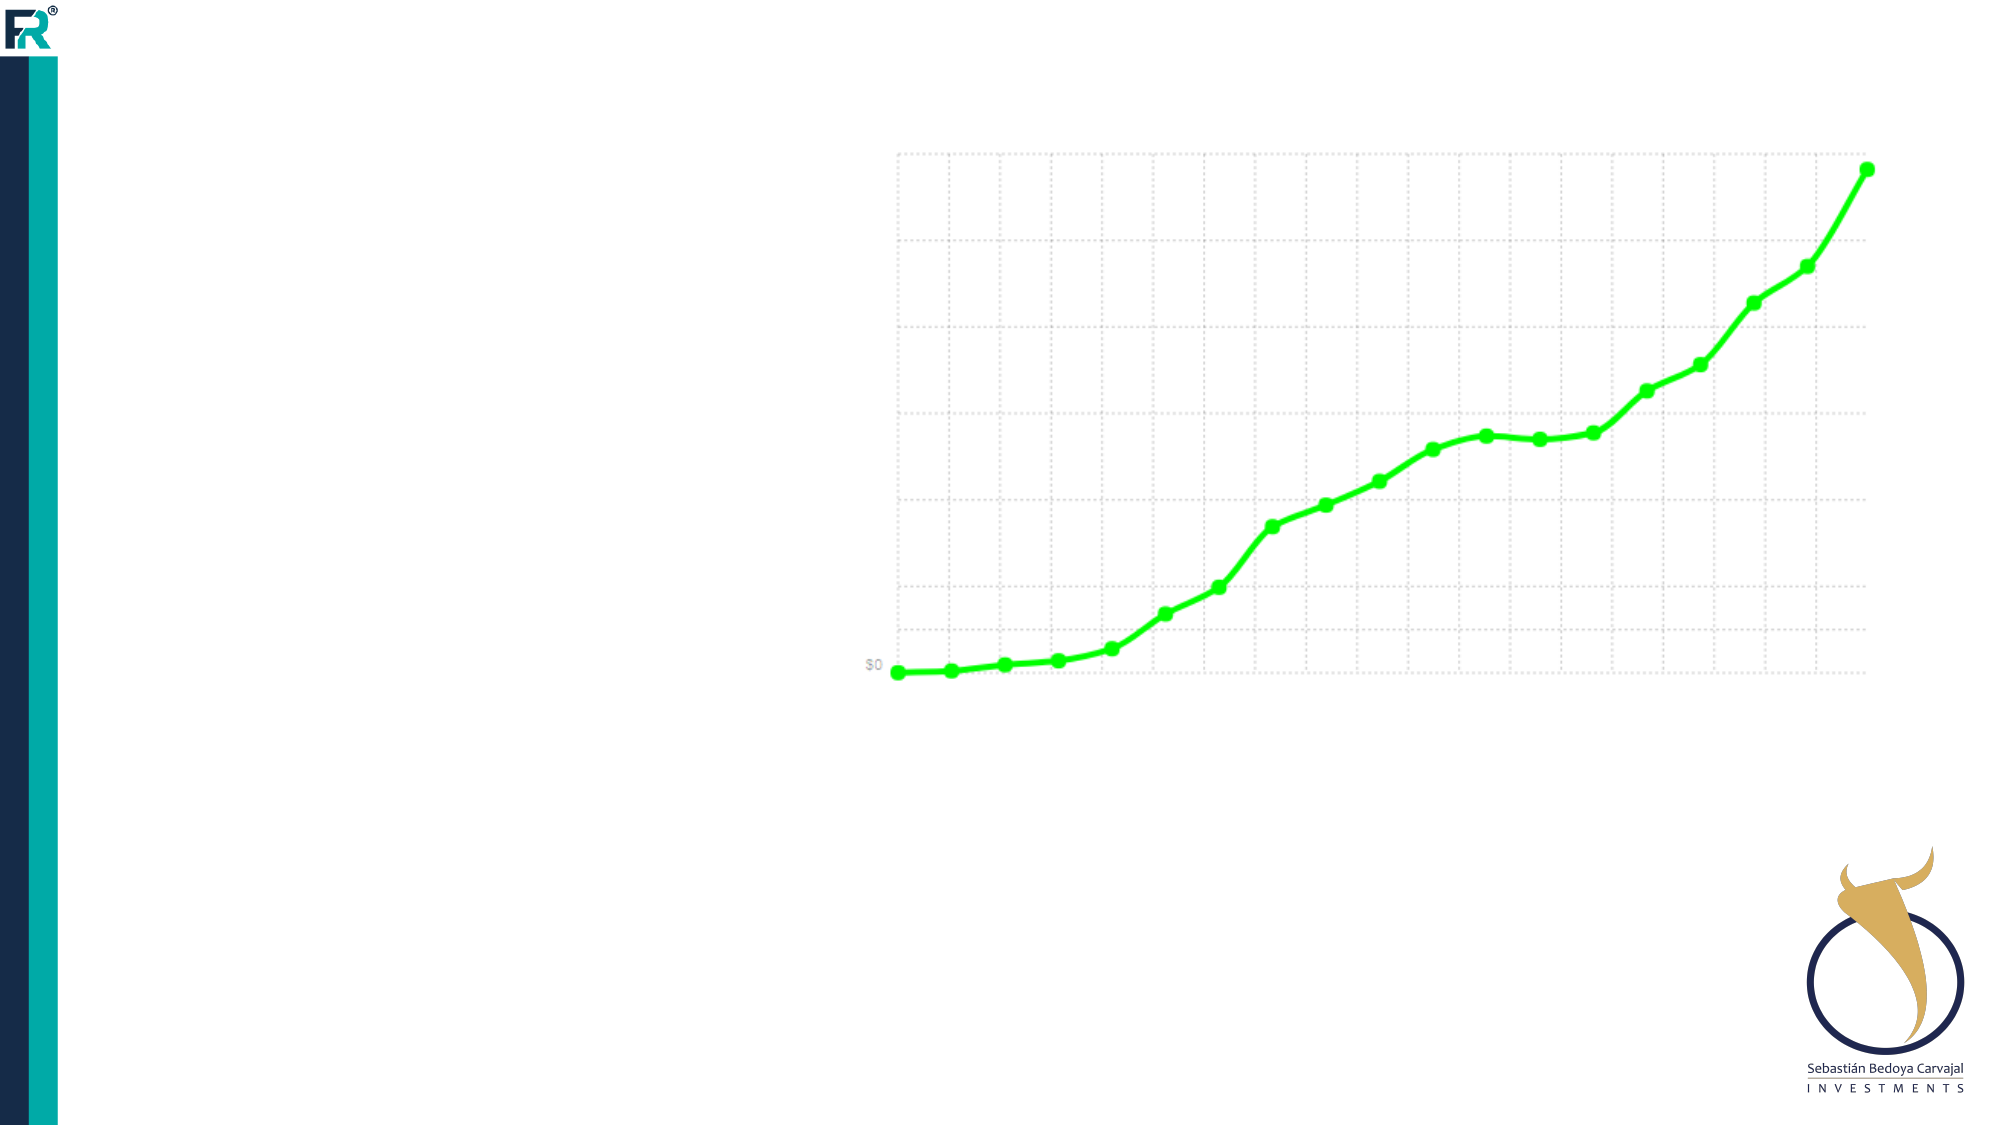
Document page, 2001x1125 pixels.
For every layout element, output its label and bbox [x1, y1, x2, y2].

text_box [819, 133, 1895, 751]
picture [0, 0, 2001, 1125]
